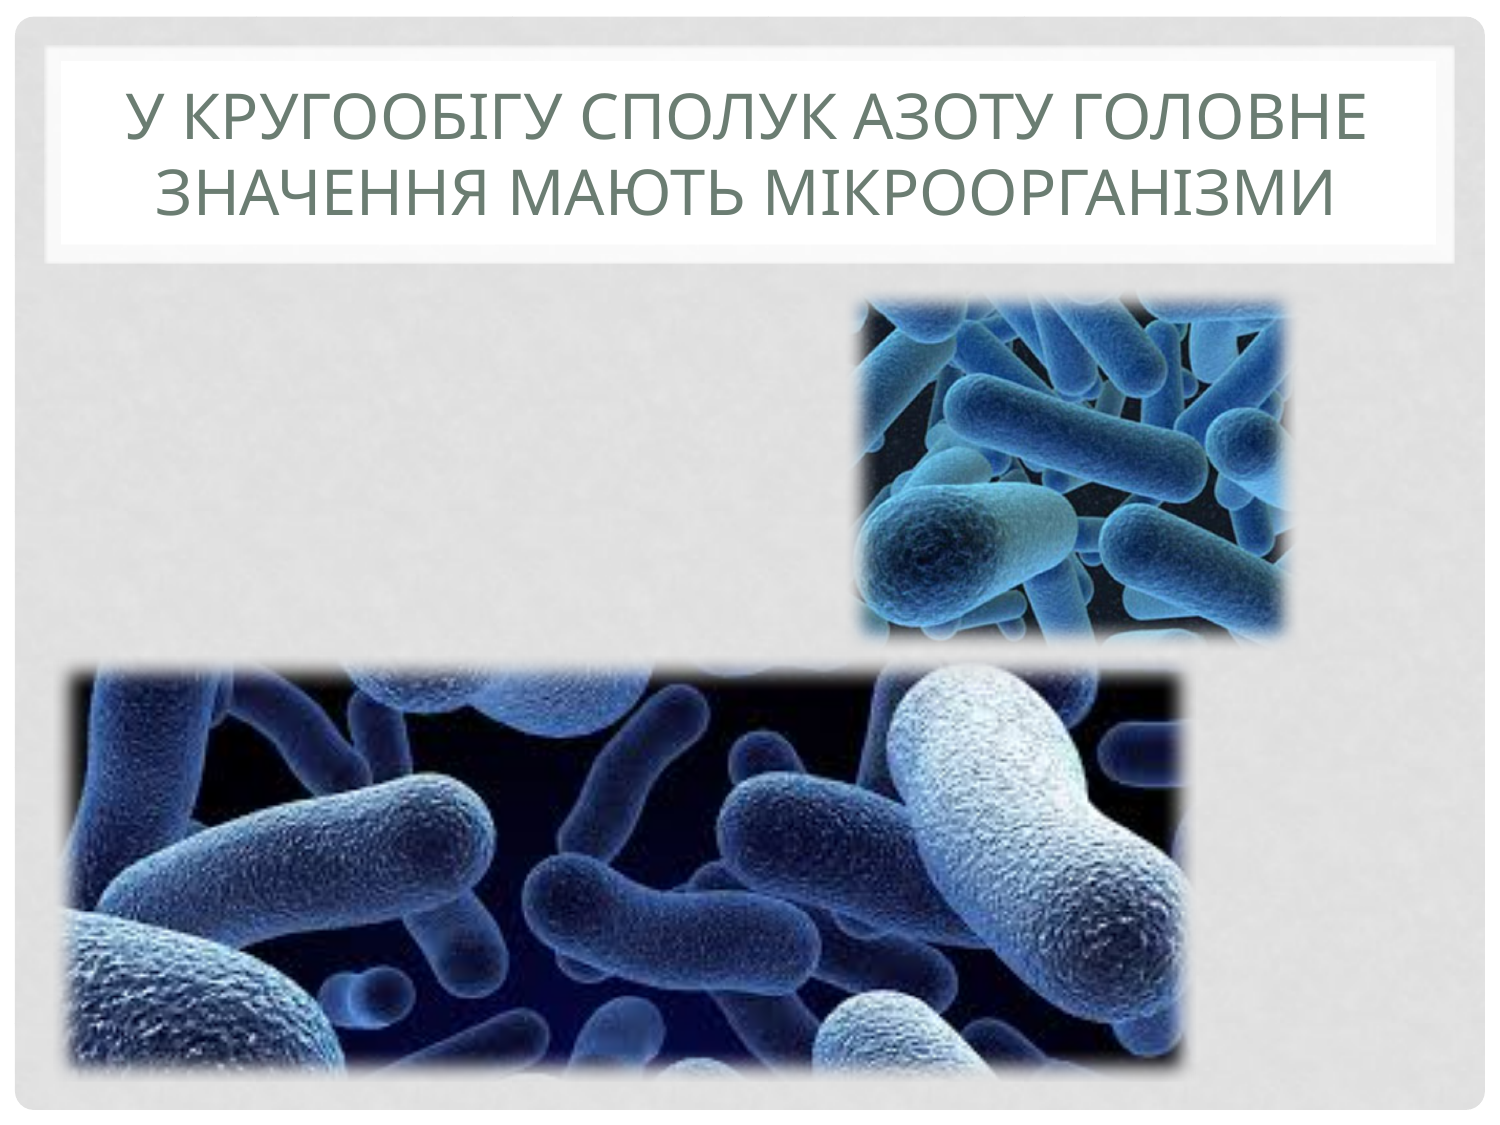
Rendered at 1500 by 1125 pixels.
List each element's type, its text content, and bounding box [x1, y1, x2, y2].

picture [844, 286, 1301, 652]
picture [52, 656, 1197, 1082]
title У кругообігу сполук азоту головне значення мають мікроорганізми [69, 66, 1425, 238]
